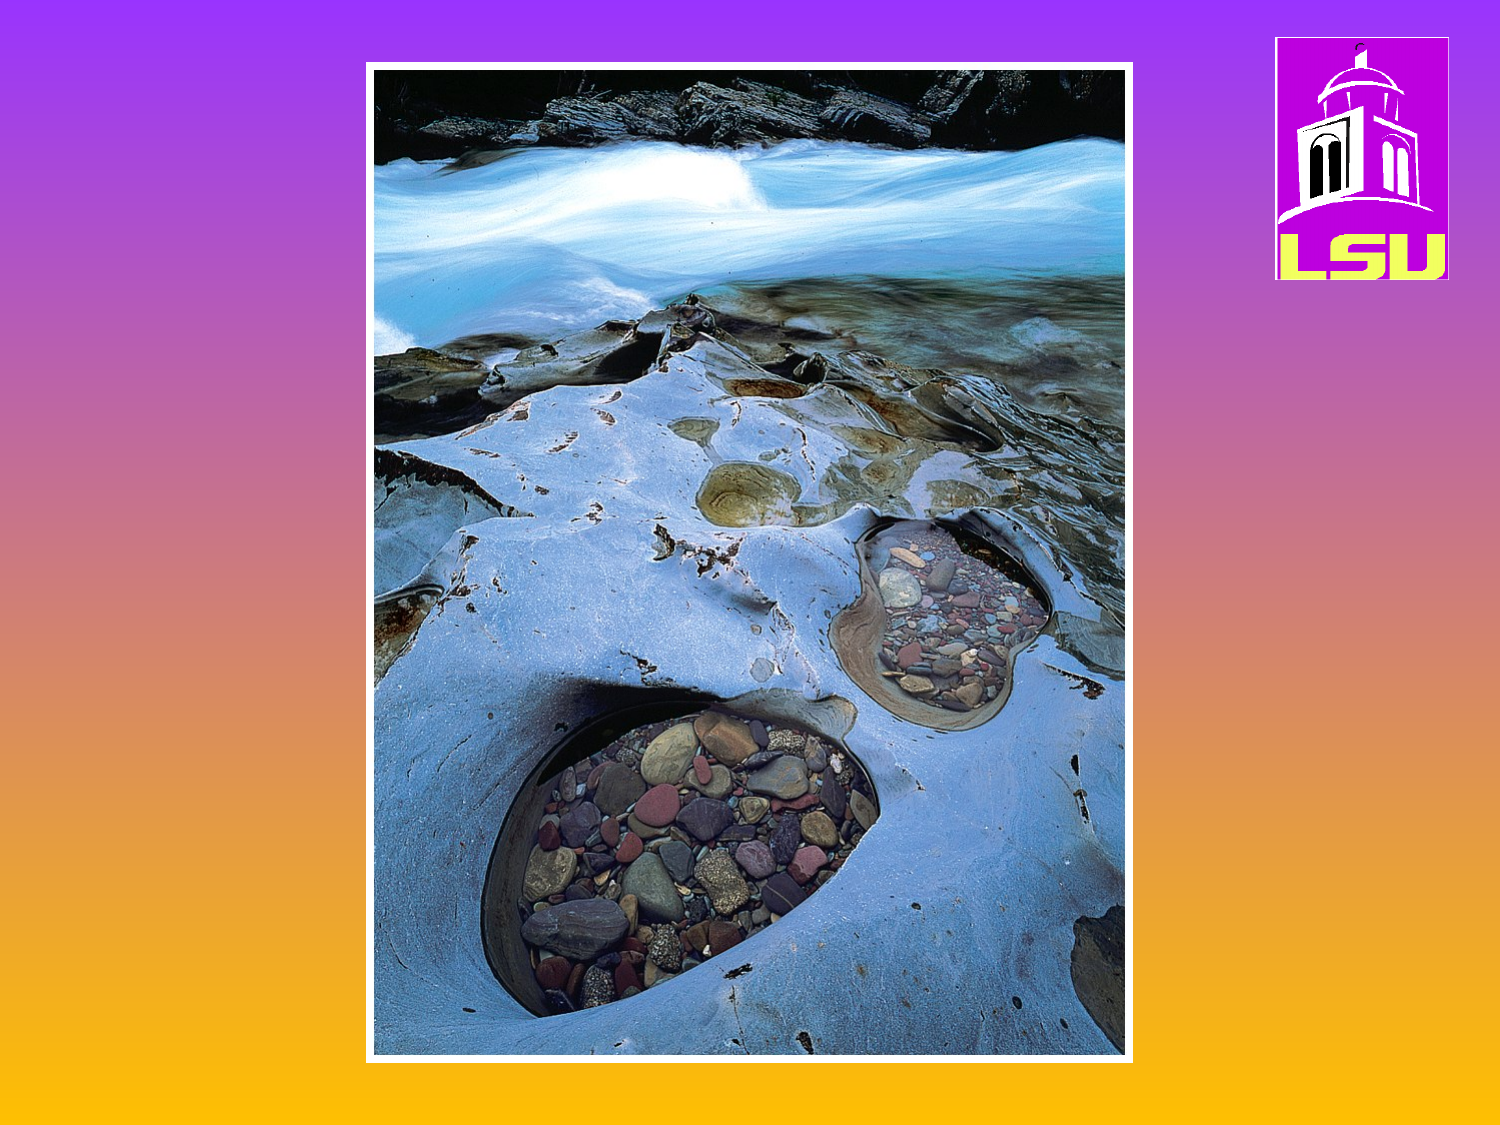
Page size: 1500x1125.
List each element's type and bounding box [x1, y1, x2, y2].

picture [1275, 37, 1449, 280]
picture [366, 61, 1134, 1063]
